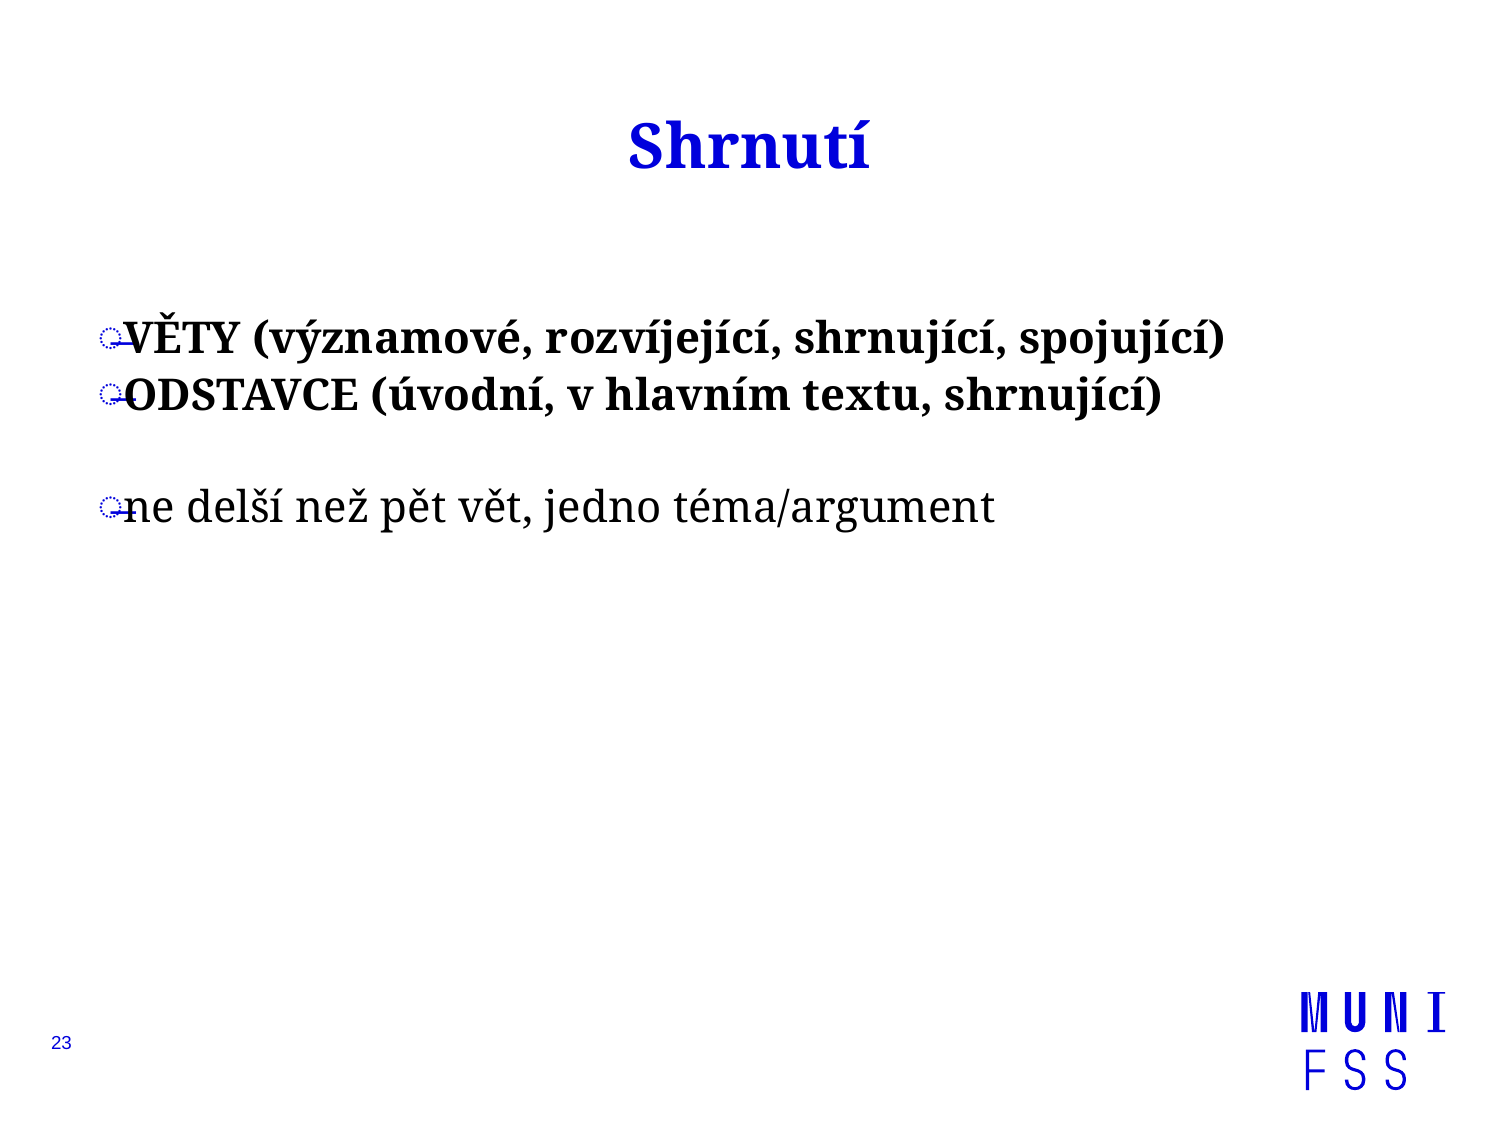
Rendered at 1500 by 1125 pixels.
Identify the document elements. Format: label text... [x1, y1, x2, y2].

slide_number 23 [50, 1021, 82, 1063]
title Shrnutí [88, 118, 1412, 249]
list VĚTY (významové, rozvíjející, shrnující, spojující) ODSTAVCE (úvodní, v hlavním textu, shrnující) ne delší než pět vět, jedno téma/argument [88, 249, 1412, 1063]
